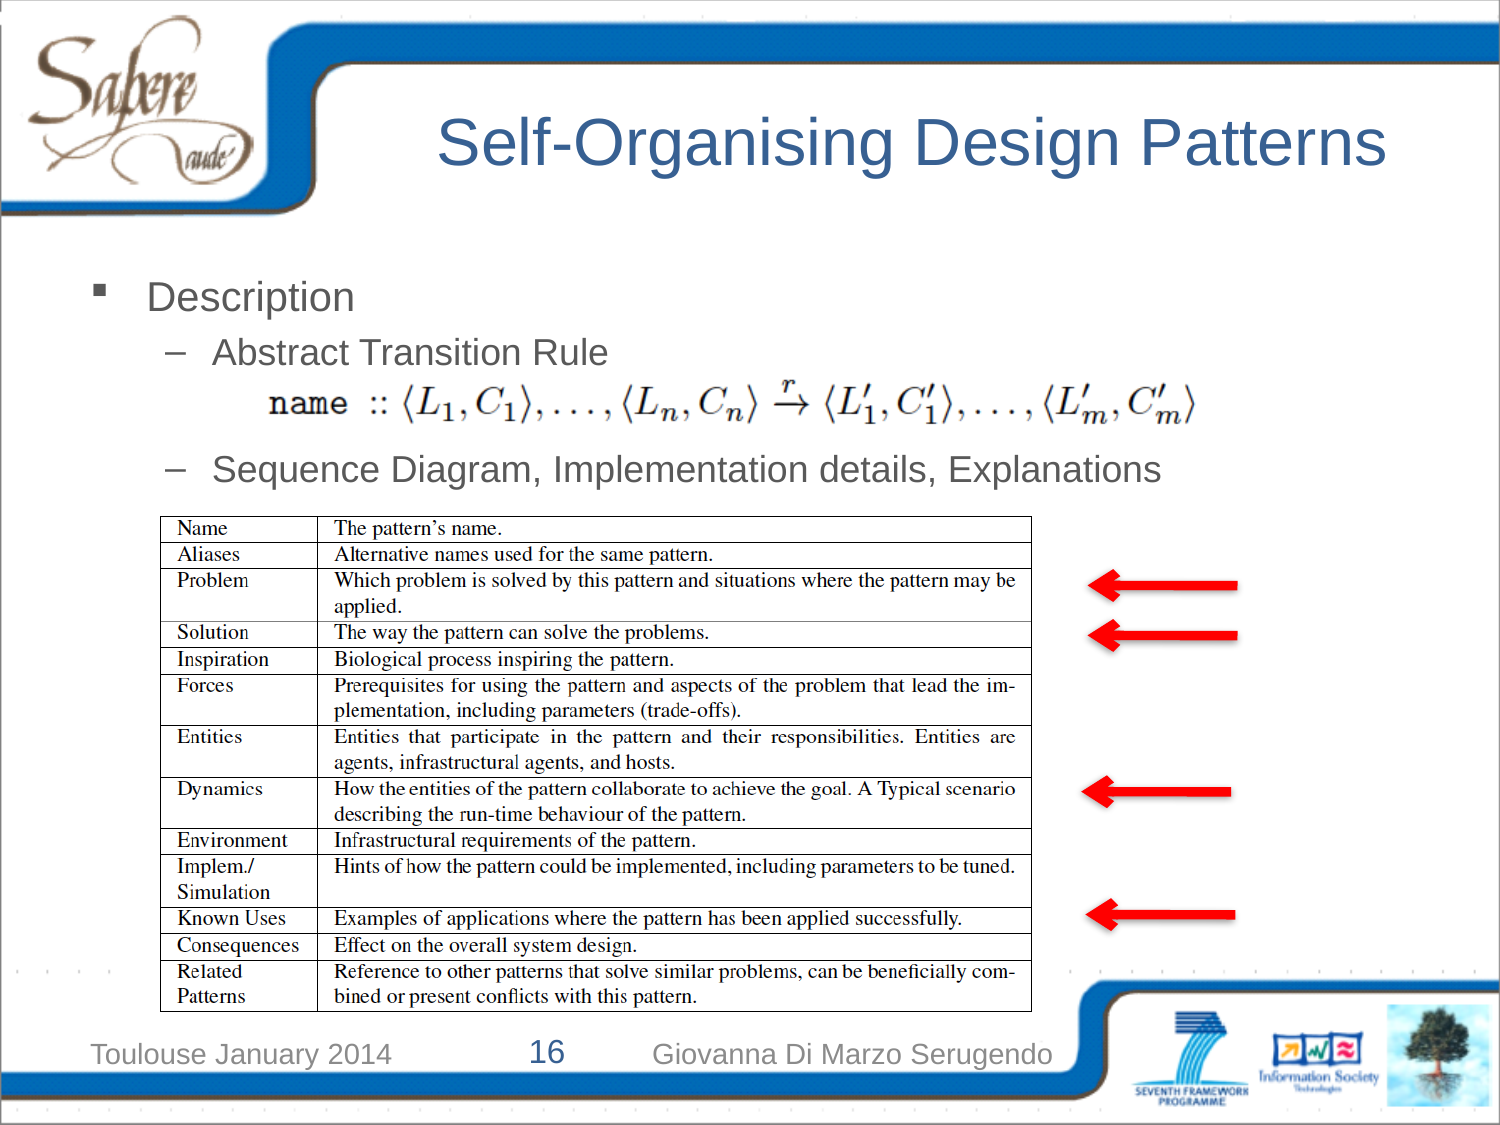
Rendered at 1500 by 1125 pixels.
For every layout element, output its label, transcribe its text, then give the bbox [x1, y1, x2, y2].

list Description Abstract Transition Rule Sequence Diagram, Implementation details, Explanations [75, 262, 1425, 1005]
footer Giovanna Di Marzo Serugendo [593, 1030, 1069, 1084]
picture [0, 0, 1500, 1125]
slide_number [75, 1023, 502, 1084]
title Self-Organising Design Patterns [324, 45, 1500, 233]
slide_number 16 [513, 1032, 591, 1084]
